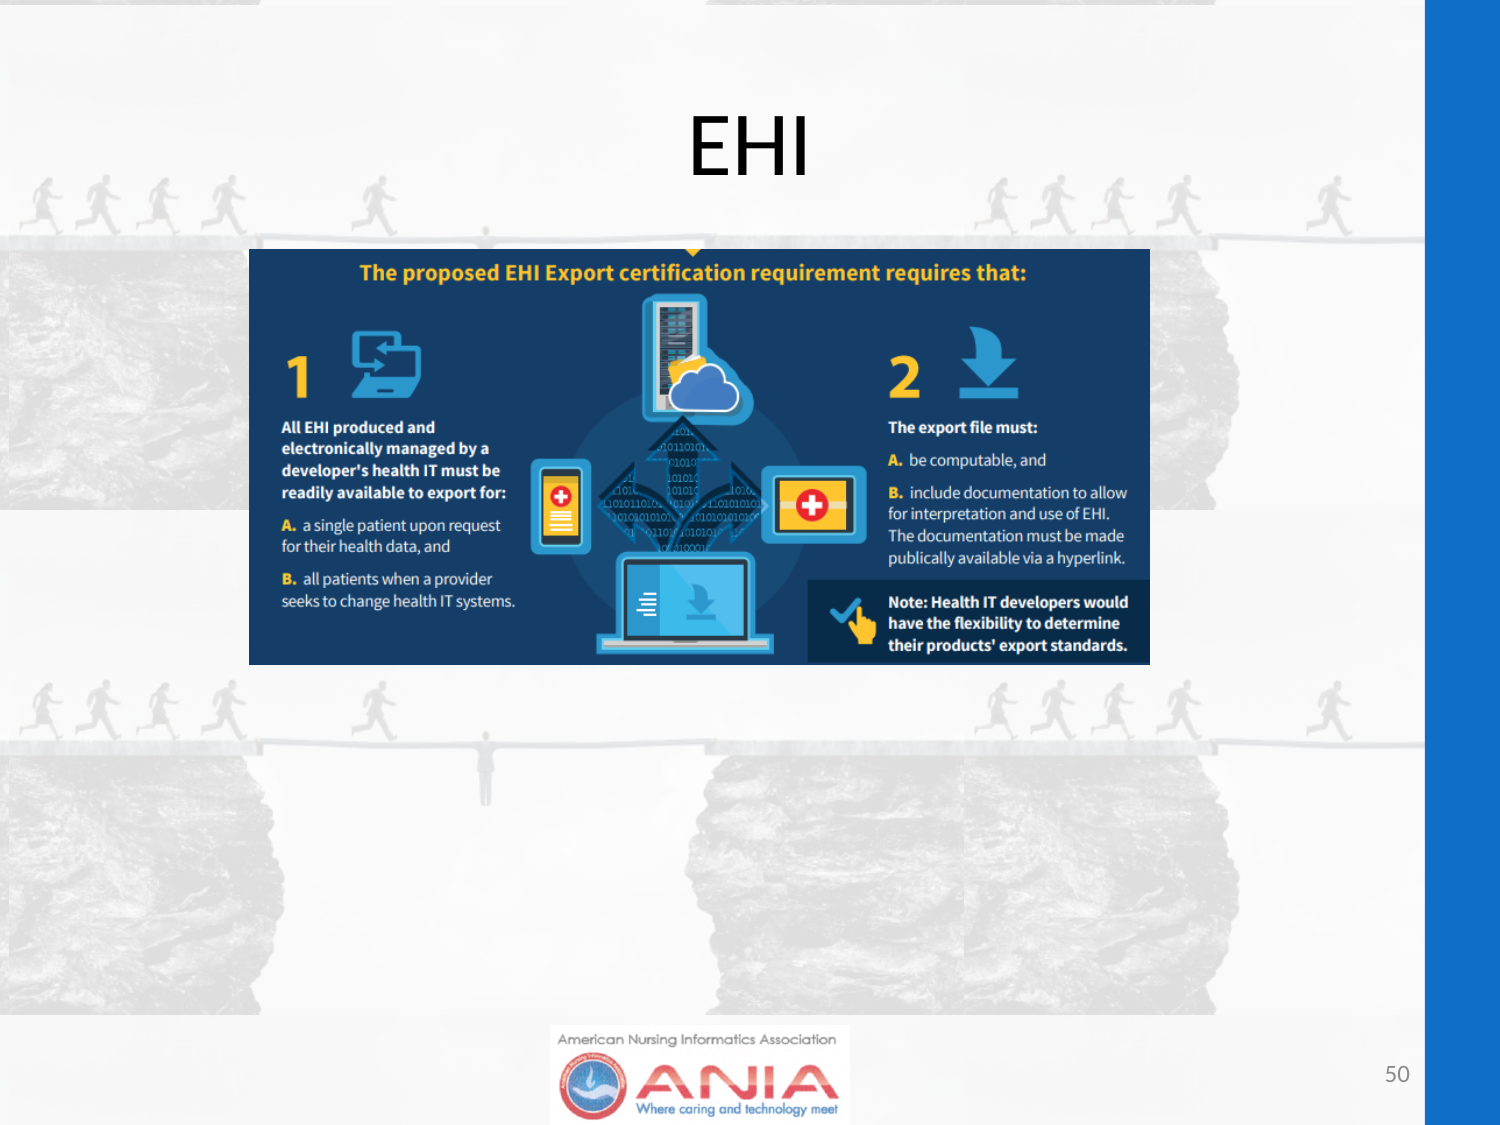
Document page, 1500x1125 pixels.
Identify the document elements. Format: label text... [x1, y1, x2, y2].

picture [249, 249, 1150, 666]
slide_number 50 [1074, 1042, 1425, 1103]
picture [550, 1025, 850, 1125]
title EHI [75, 45, 1425, 233]
